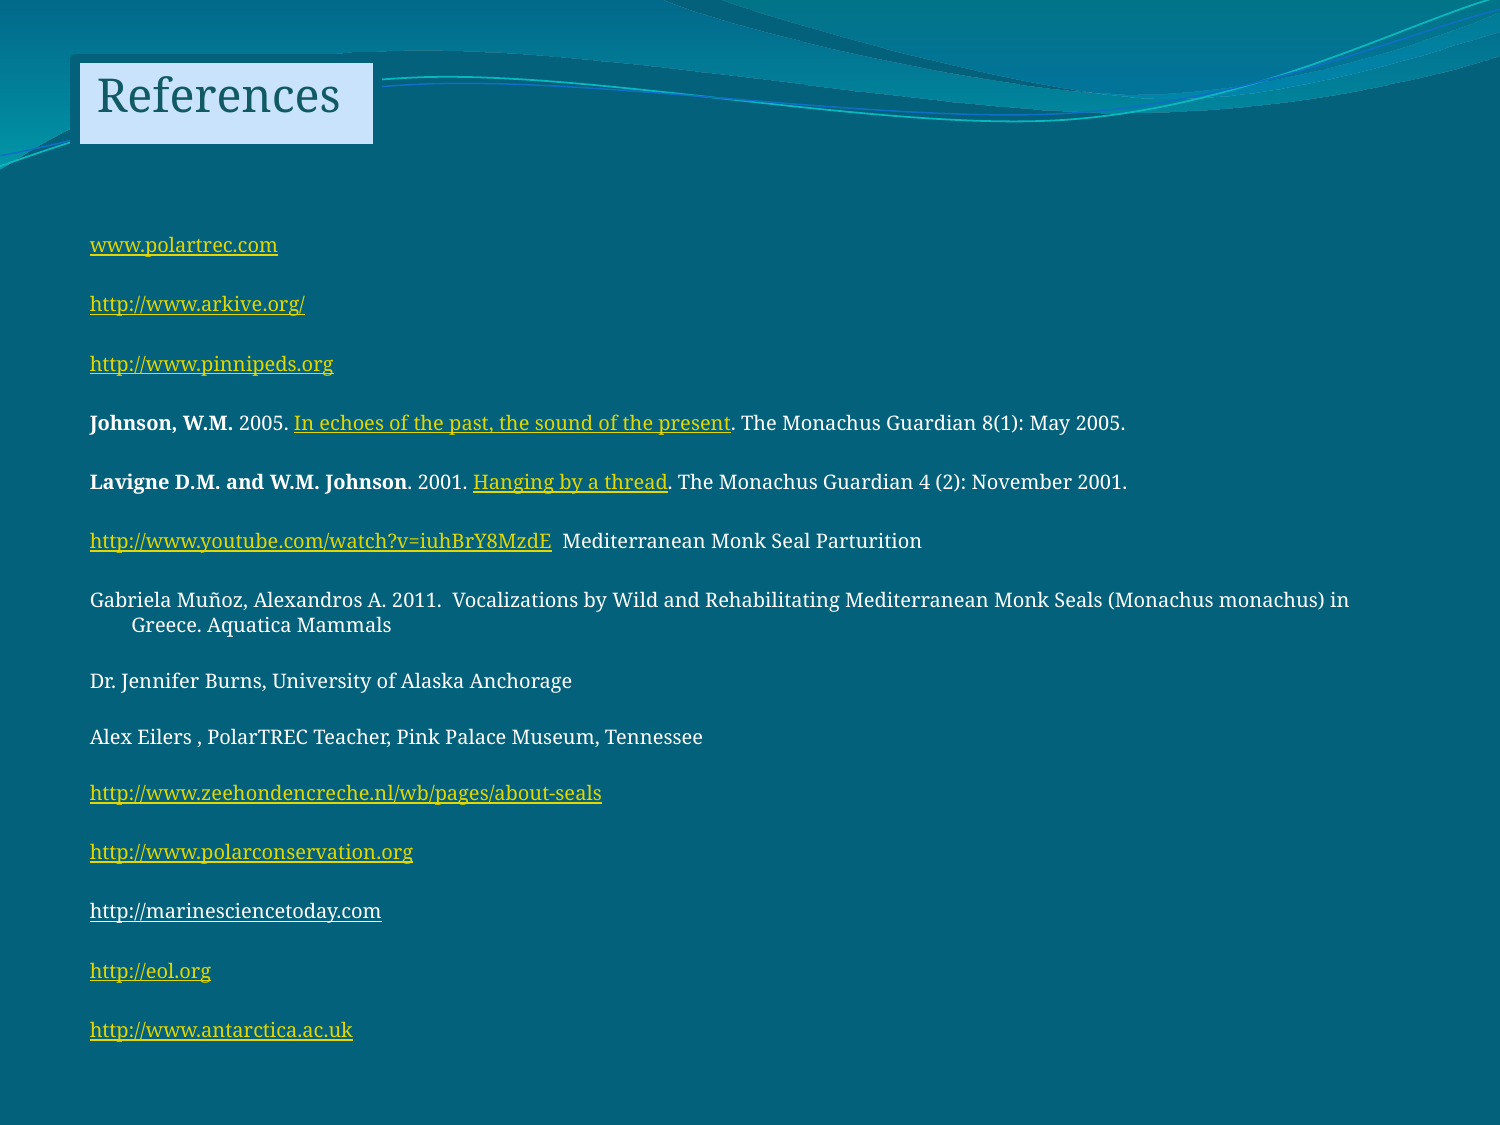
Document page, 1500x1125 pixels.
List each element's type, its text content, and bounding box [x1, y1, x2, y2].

list www.polartrec.com http://www.arkive.org/ http://www.pinnipeds.org Johnson, W.M. 2005. In echoes of the past, the sound of the present. The Monachus Guardian 8(1): May 2005. Lavigne D.M. and W.M. Johnson. 2001. Hanging by a thread. The Monachus Guardian 4 (2): November 2001. http://www.youtube.com/watch?v=iuhBrY8MzdE Mediterranean Monk Seal Parturition Gabriela Muñoz, Alexandros A. 2011. Vocalizations by Wild and Rehabilitating Mediterranean Monk Seals (Monachus monachus) in Greece. Aquatica Mammals Dr. Jennifer Burns, University of Alaska Anchorage Alex Eilers , PolarTREC Teacher, Pink Palace Museum, Tennessee http://www.zeehondencreche.nl/wb/pages/about-seals http://www.polarconservation.org http://marinesciencetoday.com http://eol.org http://www.antarctica.ac.uk [75, 225, 1425, 1063]
text_box References [74, 58, 378, 149]
